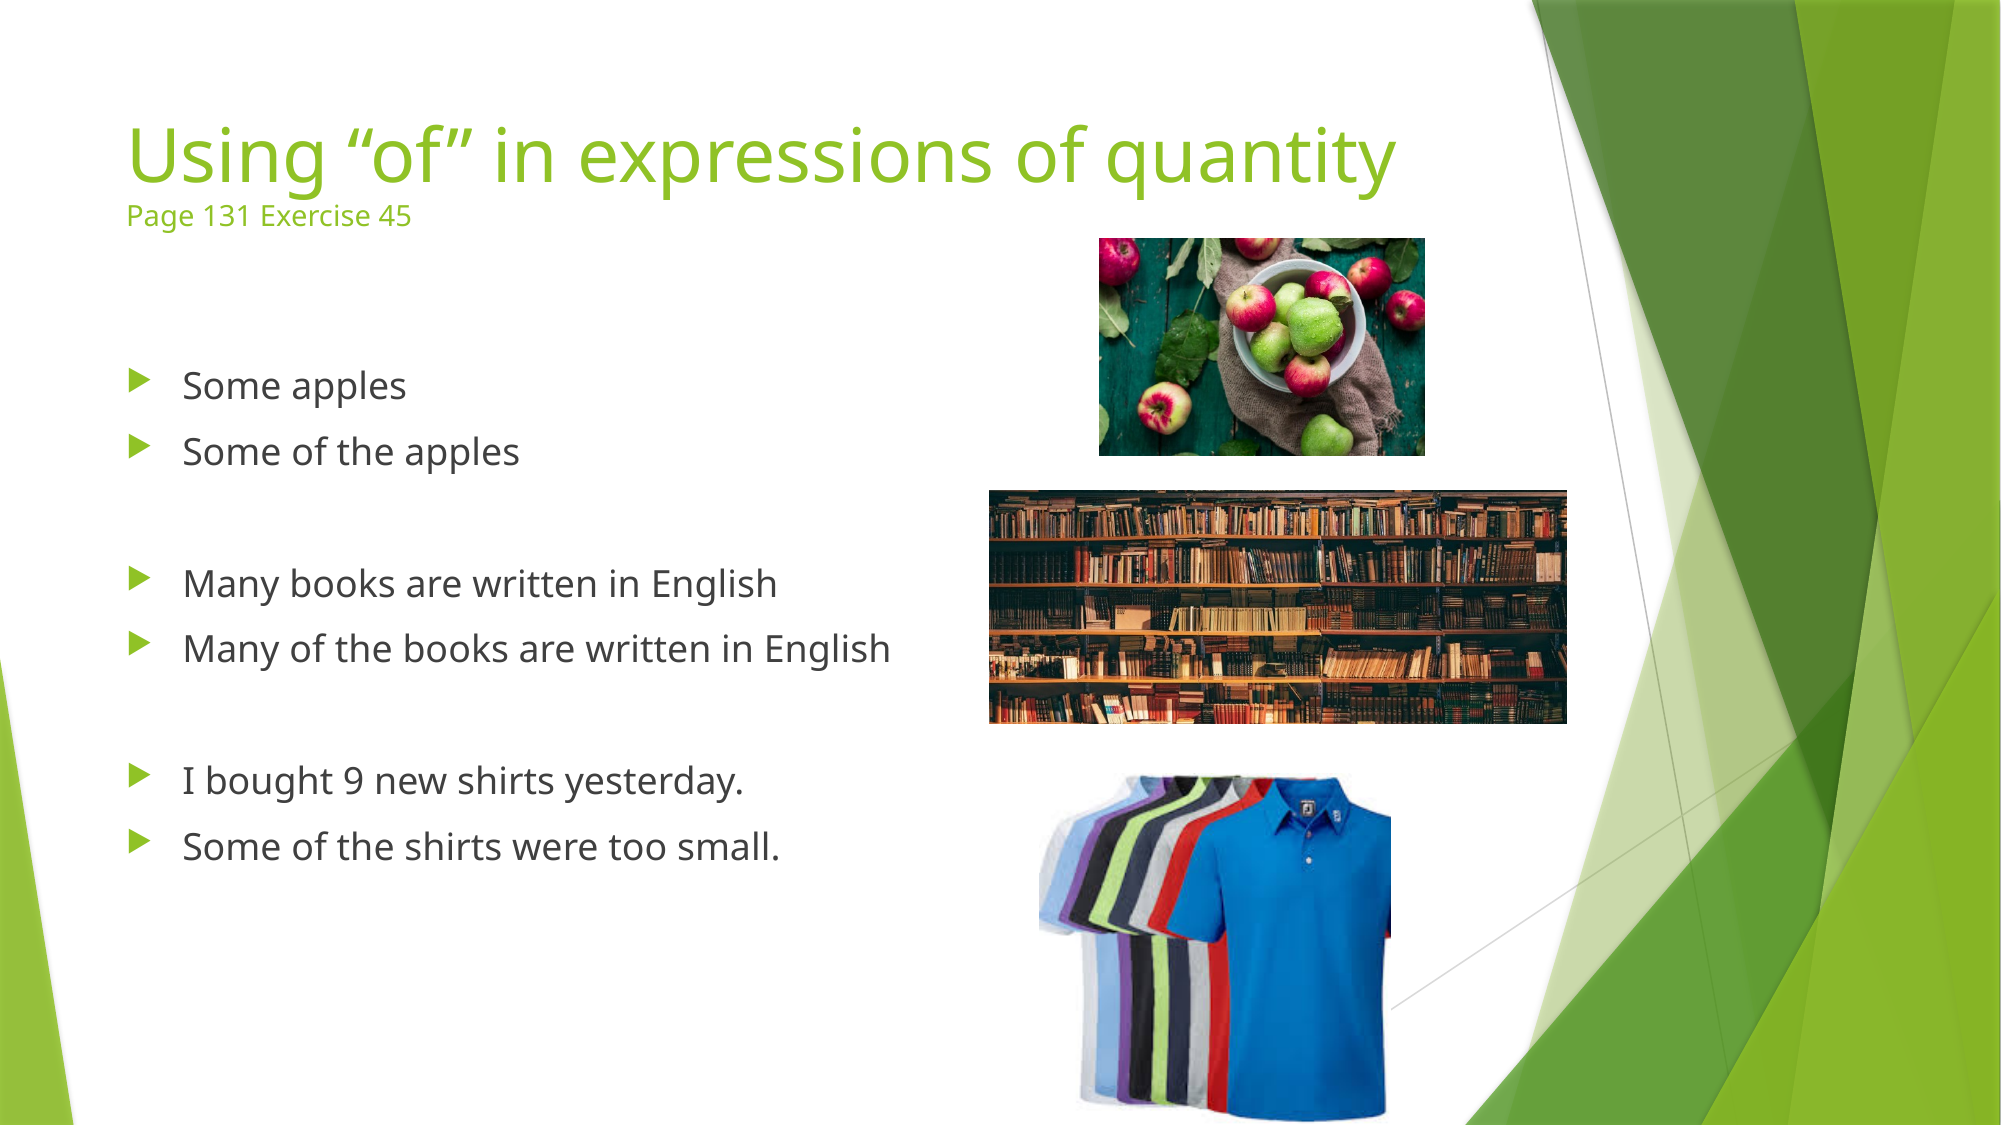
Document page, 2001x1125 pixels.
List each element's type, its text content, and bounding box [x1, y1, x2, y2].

title Using “of” in expressions of quantity Page 131 Exercise 45 [111, 99, 1522, 317]
picture [988, 489, 1567, 724]
list Some apples Some of the apples Many books are written in English Many of the books are written in English I bought 9 new shirts yesterday. Some of the shirts were too small. [111, 354, 1522, 992]
picture [1098, 238, 1425, 456]
picture [1038, 772, 1392, 1125]
